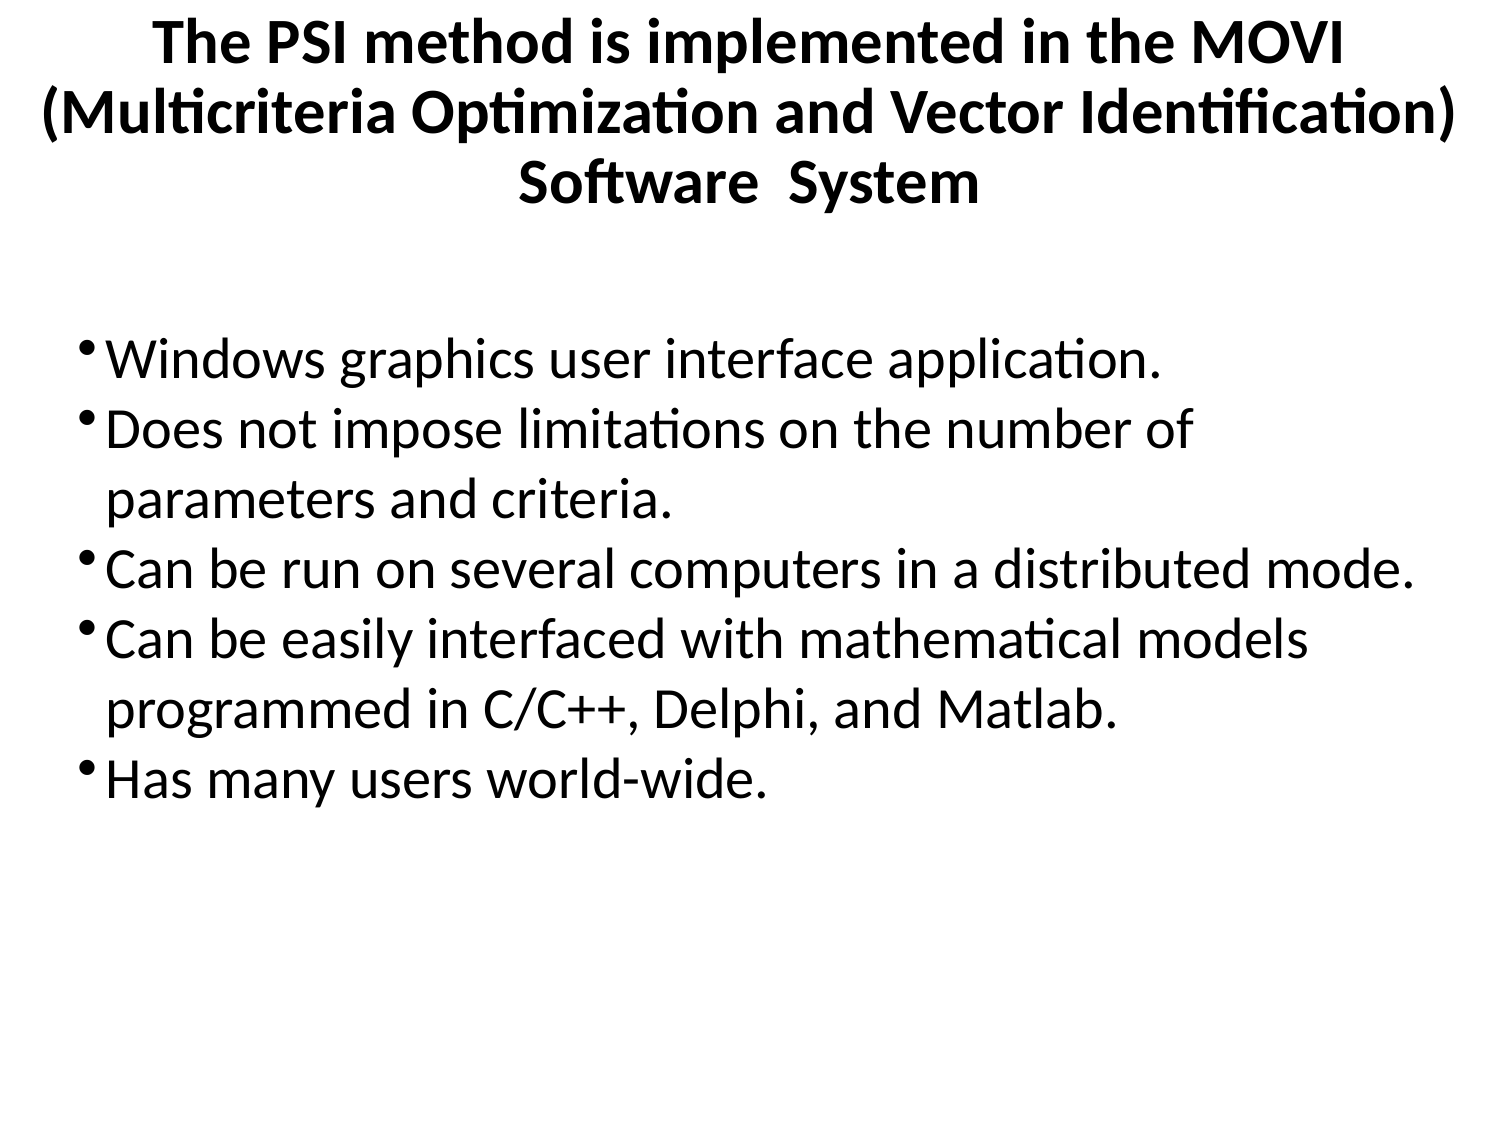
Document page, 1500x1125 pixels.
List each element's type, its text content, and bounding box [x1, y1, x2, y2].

list The PSI method is implemented in the MOVI (Multicriteria Optimization and Vector Identification) Software System [0, 0, 1500, 225]
text_box Windows graphics user interface application. Does not impose limitations on the number of parameters and criteria. Can be run on several computers in a distributed mode. Can be easily interfaced with mathematical models programmed in C/C++, Delphi, and Matlab. Has many users world-wide. [62, 312, 1438, 818]
